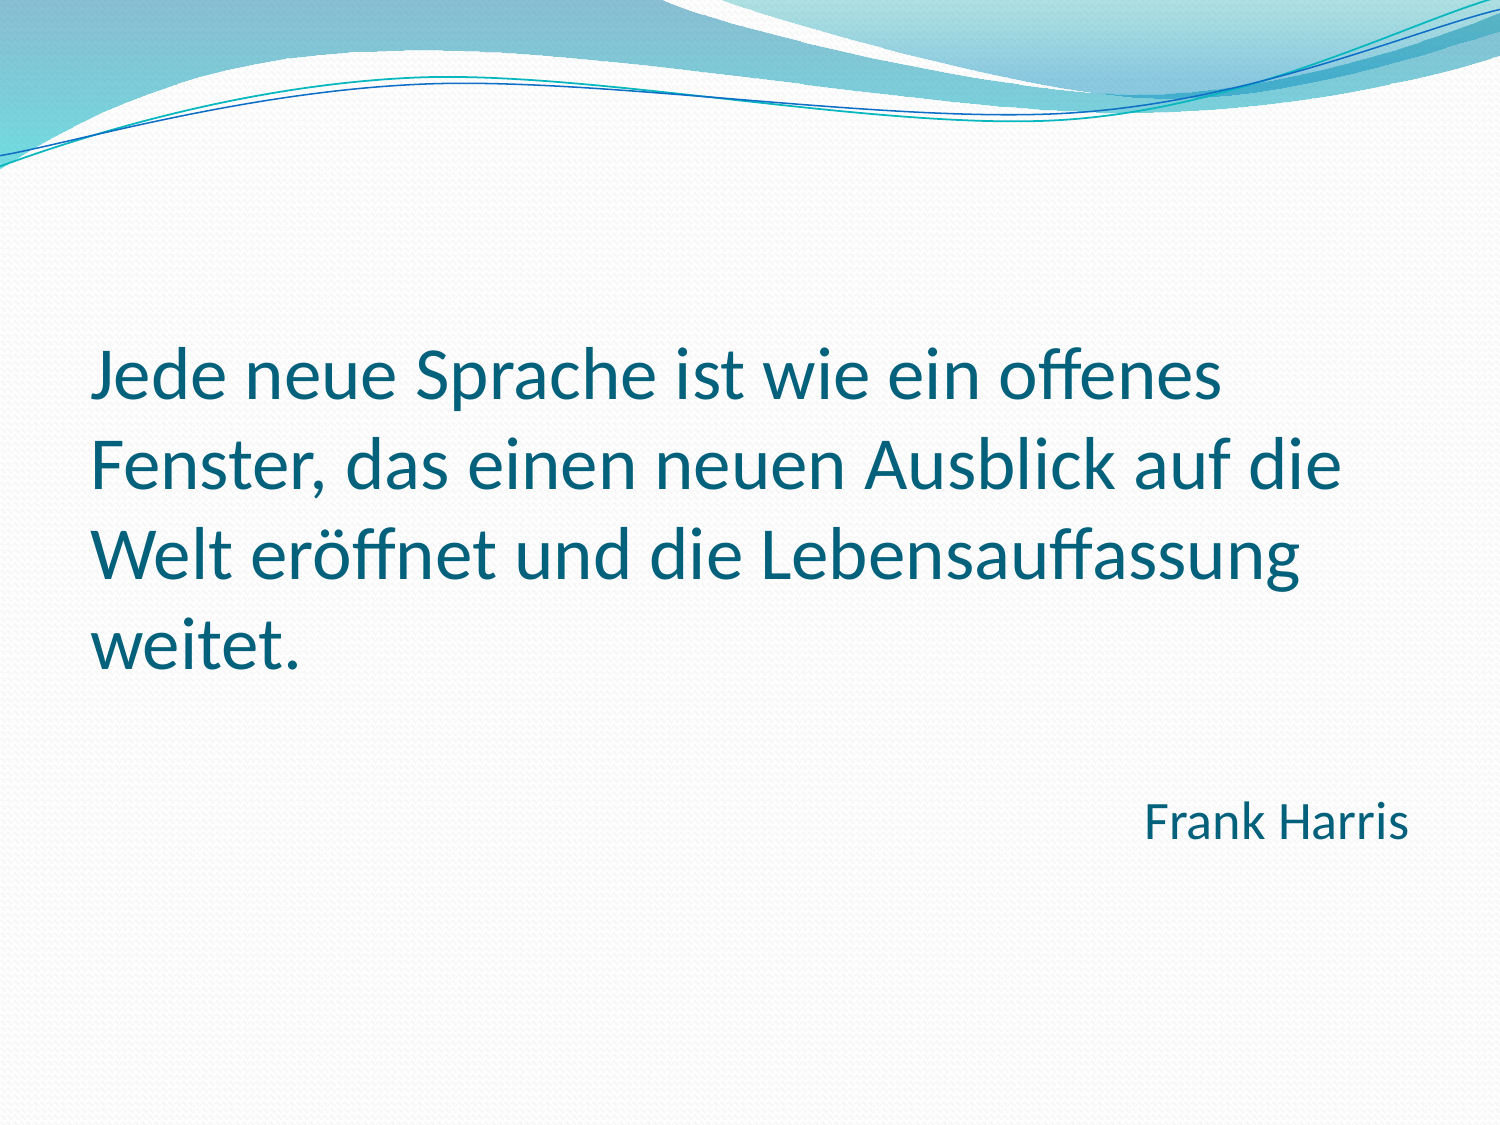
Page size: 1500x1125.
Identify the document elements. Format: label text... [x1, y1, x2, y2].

list Jede neue Sprache ist wie ein offenes Fenster, das einen neuen Ausblick auf die Welt eröffnet und die Lebensauffassung weitet. Frank Harris [74, 317, 1426, 1038]
